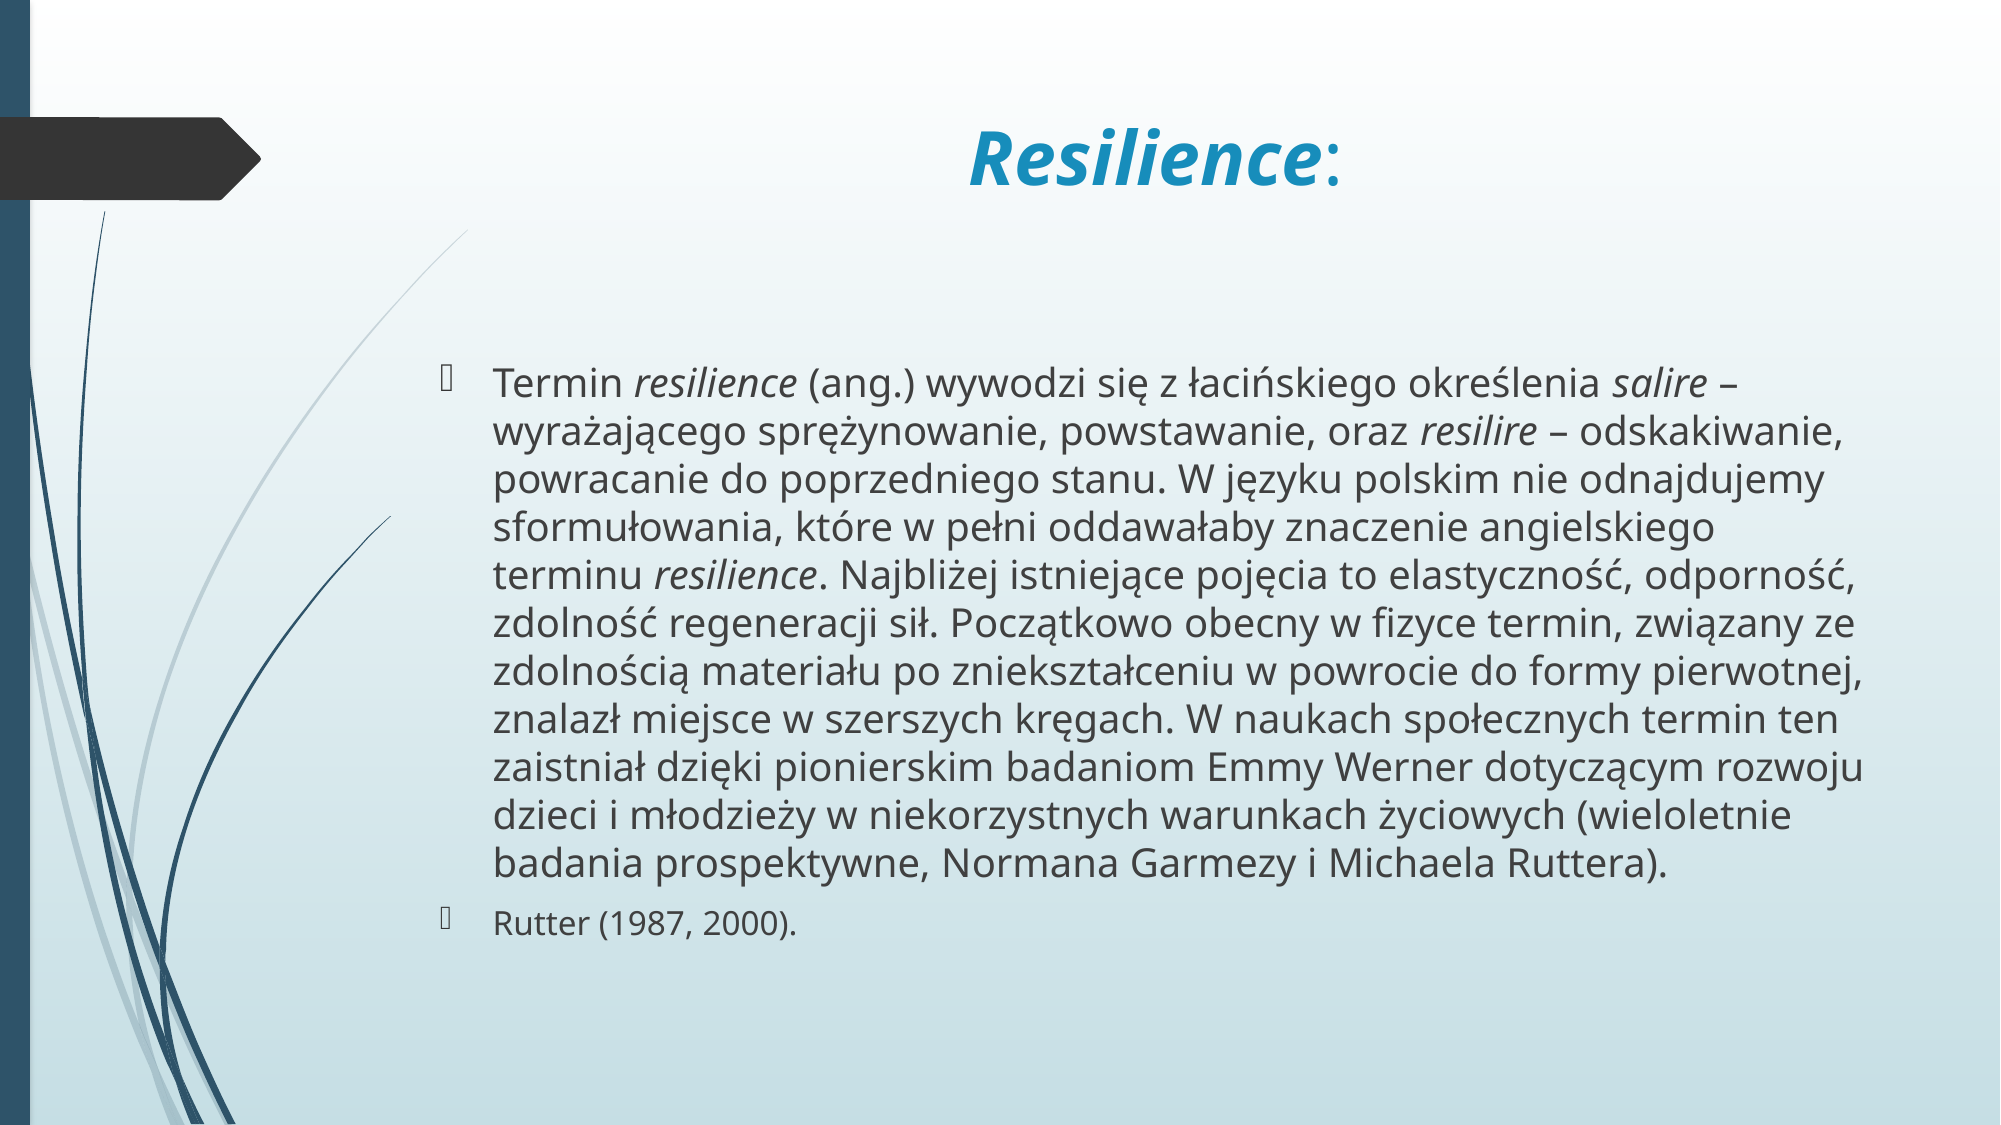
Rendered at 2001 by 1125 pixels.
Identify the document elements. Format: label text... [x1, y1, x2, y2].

list Termin resilience (ang.) wywodzi się z łacińskiego określenia salire – wyrażającego sprężynowanie, powstawanie, oraz resilire – odskakiwanie, powracanie do poprzedniego stanu. W języku polskim nie odnajdujemy sformułowania, które w pełni oddawałaby znaczenie angielskiego terminu resilience. Najbliżej istniejące pojęcia to elastyczność, odporność, zdolność regeneracji sił. Początkowo obecny w fizyce termin, związany ze zdolnością materiału po zniekształceniu w powrocie do formy pierwotnej, znalazł miejsce w szerszych kręgach. W naukach społecznych termin ten zaistniał dzięki pionierskim badaniom Emmy Werner dotyczącym rozwoju dzieci i młodzieży w niekorzystnych warunkach życiowych (wieloletnie badania prospektywne, Normana Garmezy i Michaela Ruttera). Rutter (1987, 2000). [424, 350, 1888, 970]
title Resilience: [425, 102, 1888, 313]
